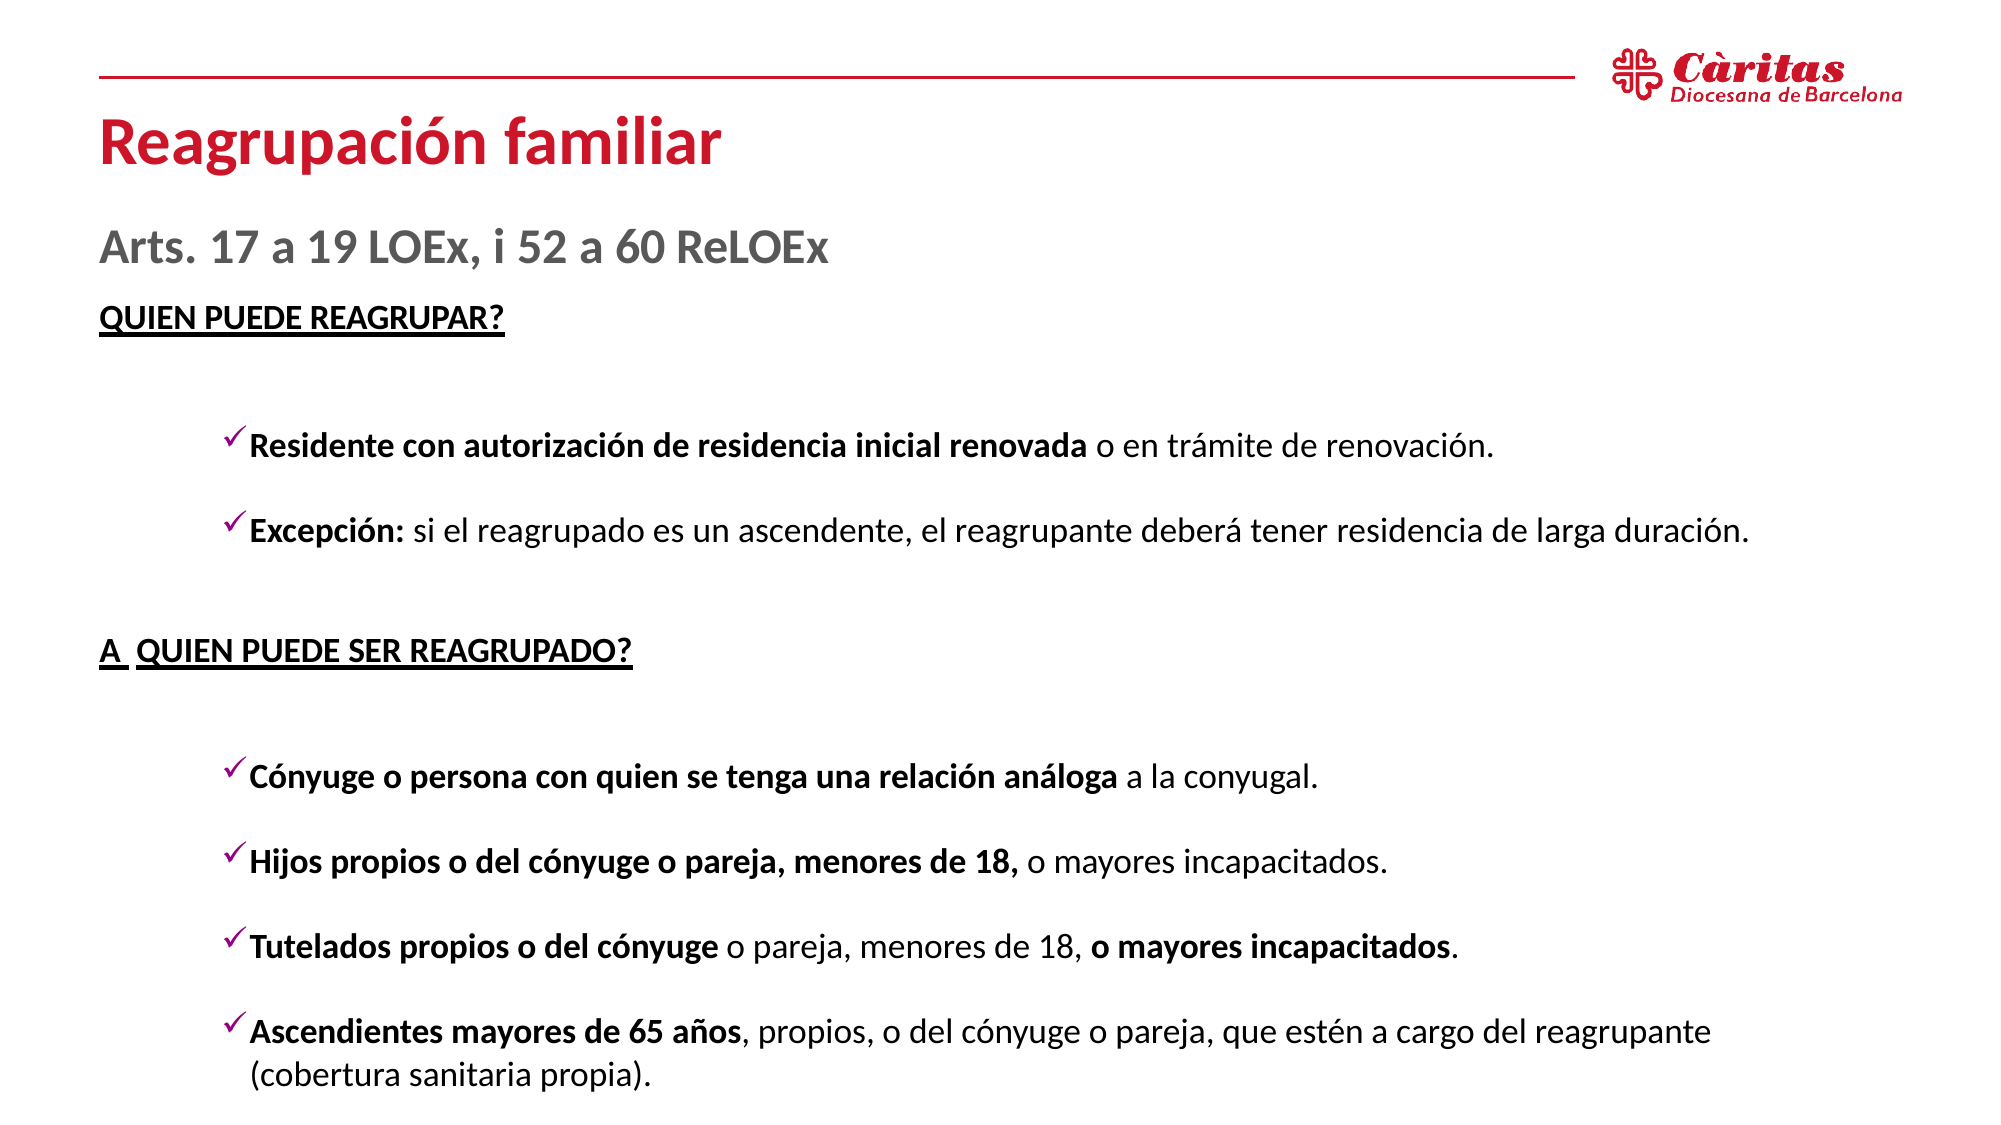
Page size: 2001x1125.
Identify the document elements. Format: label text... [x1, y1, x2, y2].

title Reagrupación familiar [97, 93, 888, 180]
picture [1612, 48, 1902, 102]
text_box Arts. 17 a 19 LOEx, i 52 a 60 ReLOEx QUIEN PUEDE REAGRUPAR? Residente con autorización de residencia inicial renovada o en trámite de renovación. Excepción: si el reagrupado es un ascendente, el reagrupante deberá tener residencia de larga duración. A QUIEN PUEDE SER REAGRUPADO? Cónyuge o persona con quien se tenga una relación análoga a la conyugal. Hijos propios o del cónyuge o pareja, menores de 18, o mayores incapacitados. Tutelados propios o del cónyuge o pareja, menores de 18, o mayores incapacitados. Ascendientes mayores de 65 años, propios, o del cónyuge o pareja, que estén a cargo del reagrupante (cobertura sanitaria propia). [97, 180, 1829, 1094]
